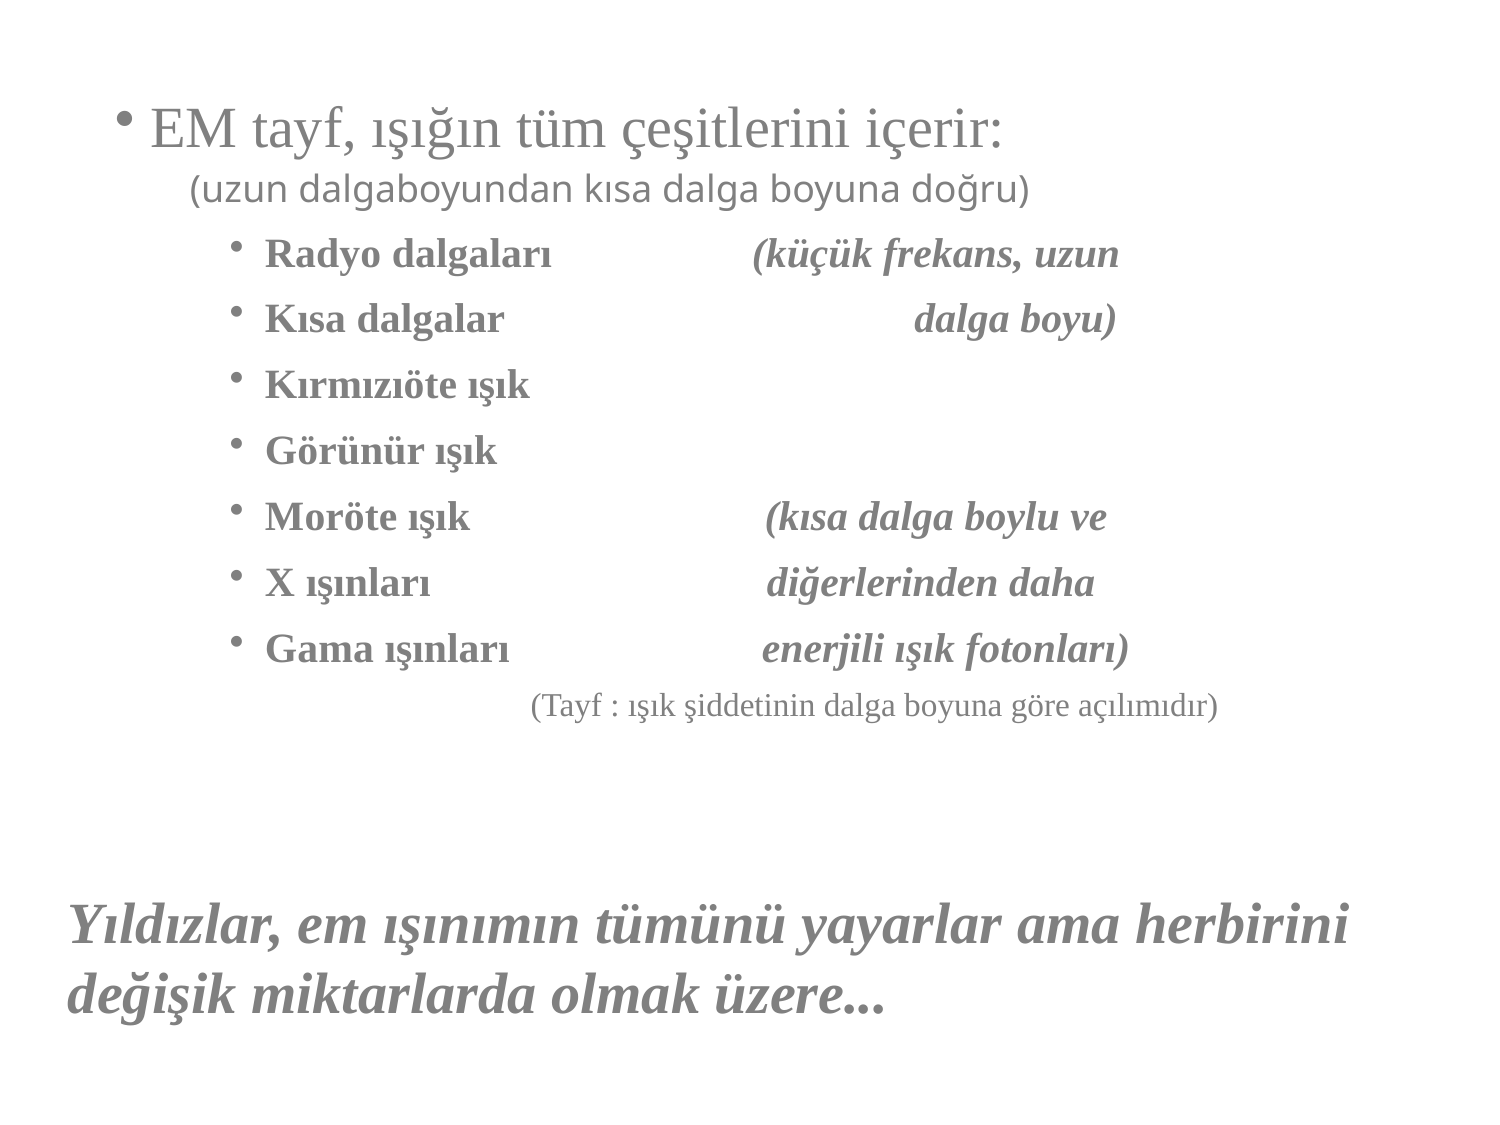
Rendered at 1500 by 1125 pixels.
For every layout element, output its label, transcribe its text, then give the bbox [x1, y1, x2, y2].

text_box EM tayf, ışığın tüm çeşitlerini içerir: (uzun dalgaboyundan kısa dalga boyuna doğru) Radyo dalgaları (küçük frekans, uzun Kısa dalgalar dalga boyu) Kırmızıöte ışık Görünür ışık Moröte ışık (kısa dalga boylu ve X ışınları diğerlerinden daha Gama ışınları enerjili ışık fotonları) (Tayf : ışık şiddetinin dalga boyuna göre açılımıdır) [100, 90, 1400, 732]
text_box Yıldızlar, em ışınımın tümünü yayarlar ama herbirini değişik miktarlarda olmak üzere... [53, 778, 1500, 1032]
